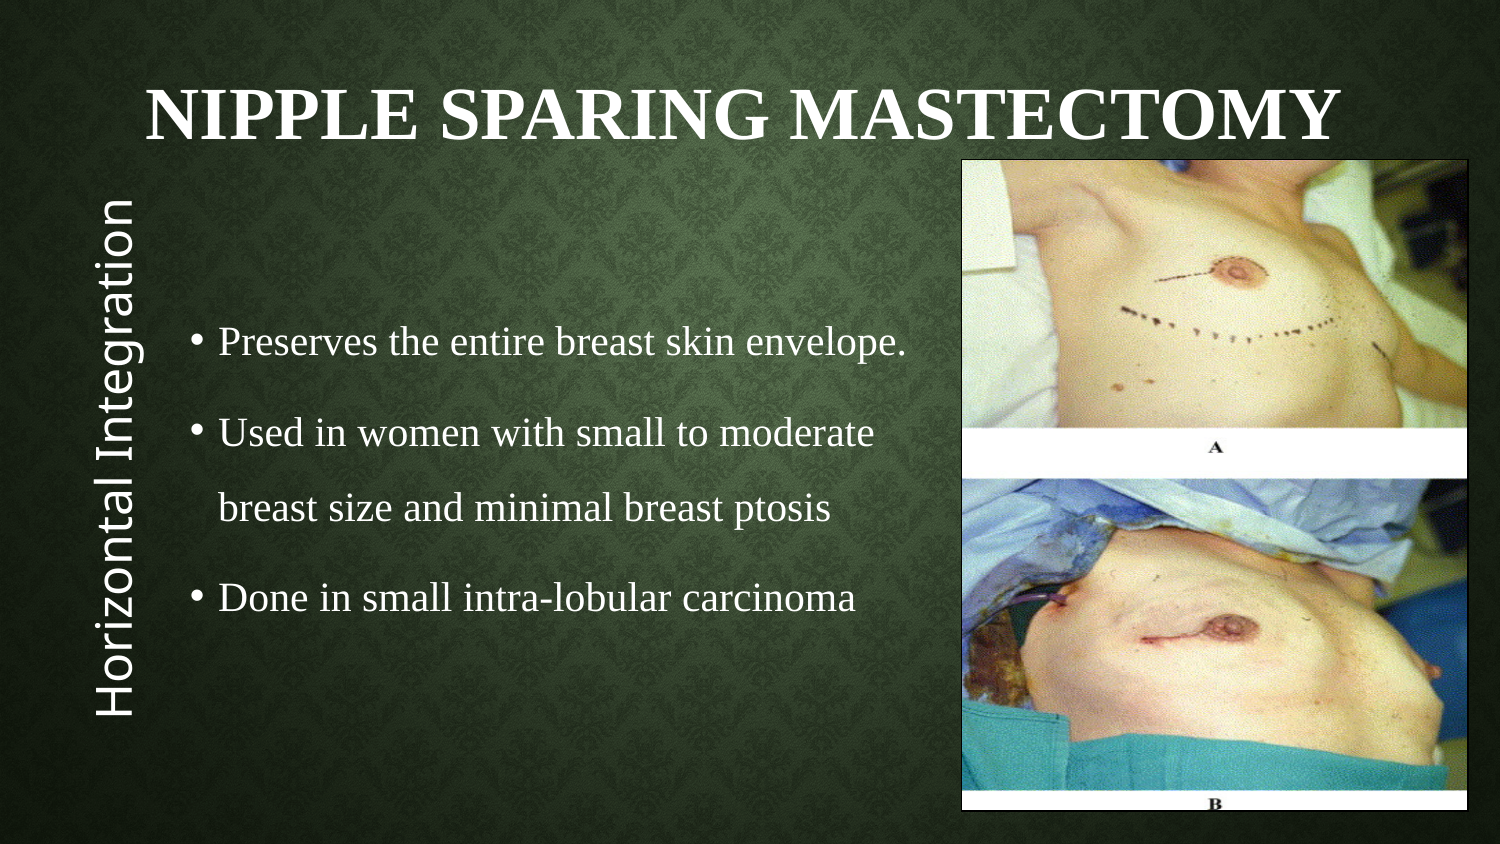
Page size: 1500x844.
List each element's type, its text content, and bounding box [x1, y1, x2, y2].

list Preserves the entire breast skin envelope. Used in women with small to moderate breast size and minimal breast ptosis Done in small intra-lobular carcinoma [201, 281, 955, 737]
title Nipple sparing mastectomy [107, 33, 1382, 197]
picture [961, 159, 1468, 811]
text_box Horizontal Integration [62, 134, 201, 785]
